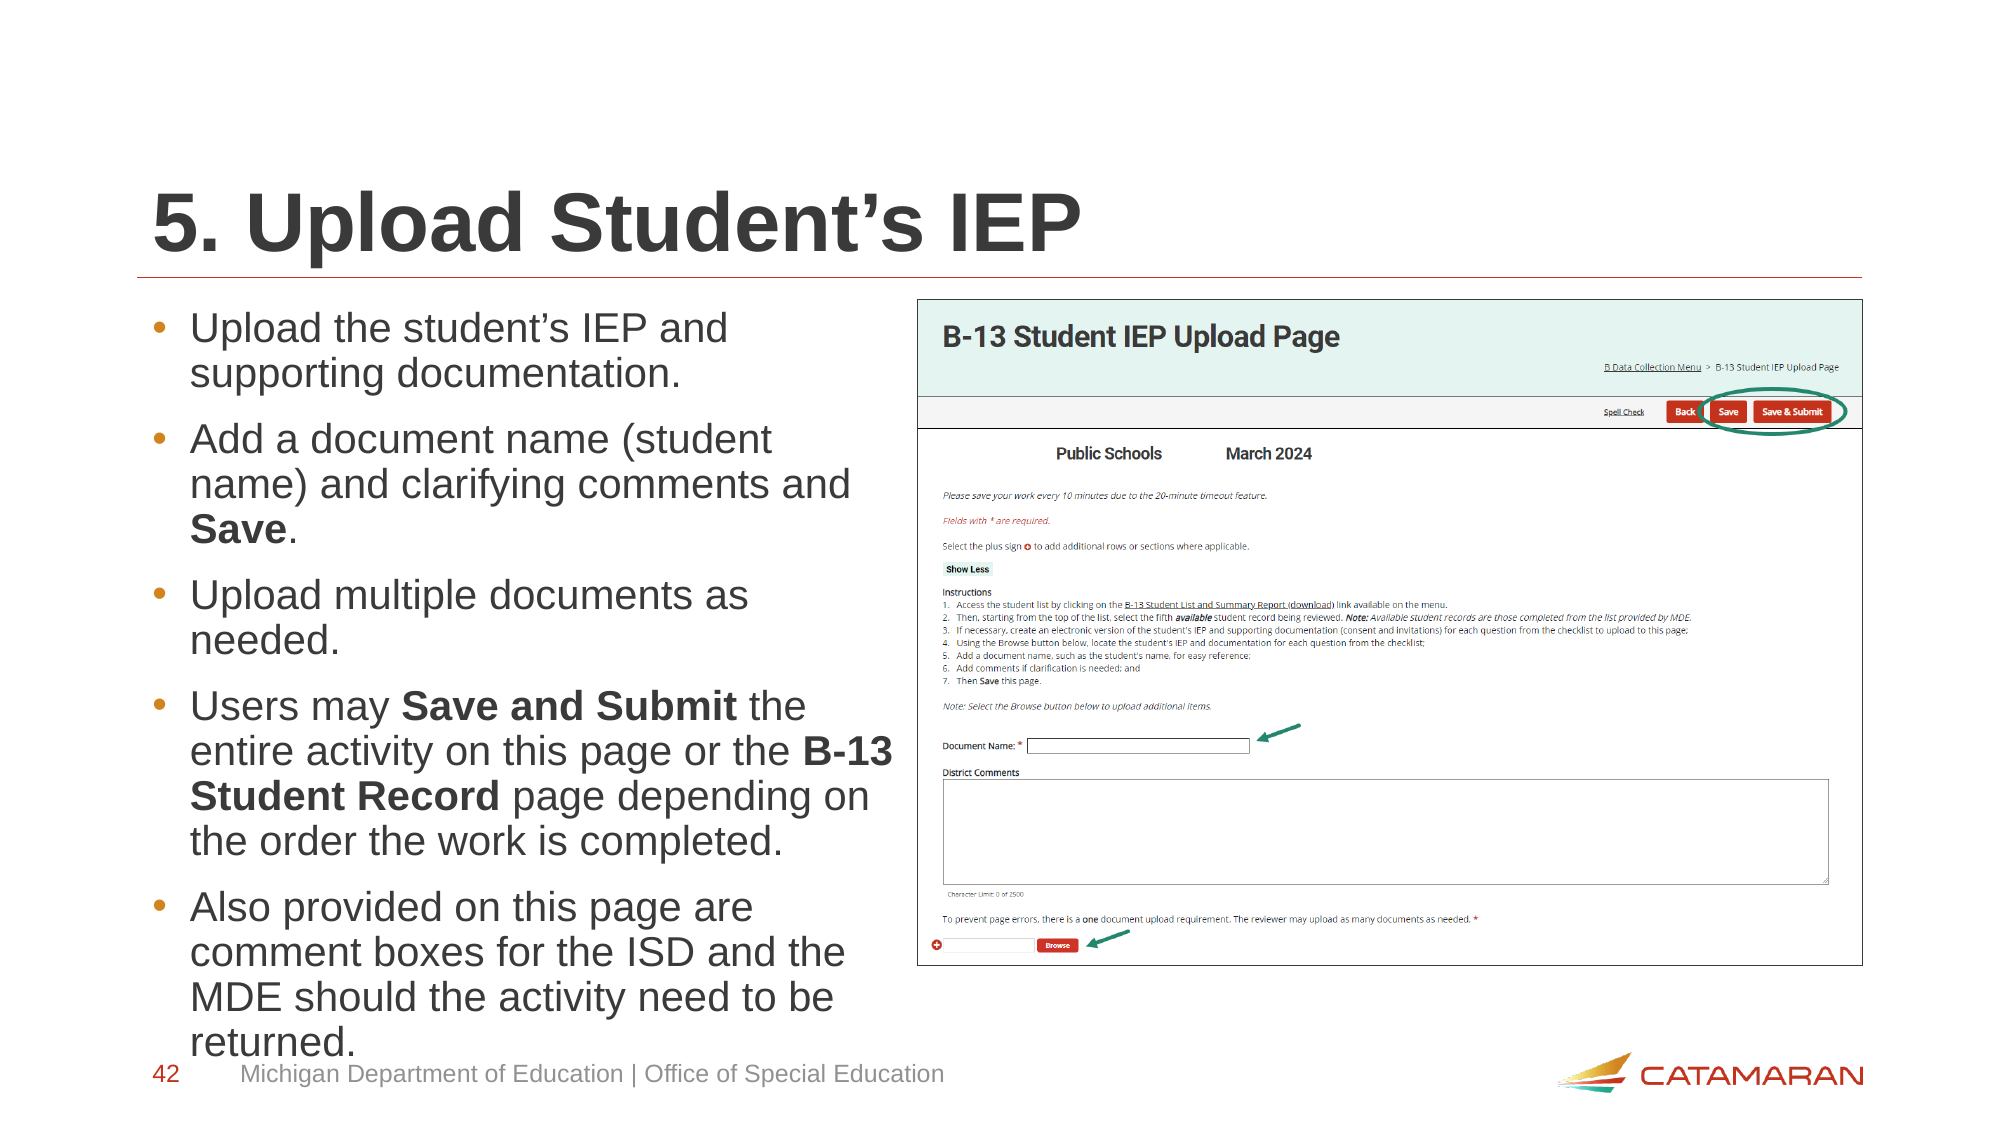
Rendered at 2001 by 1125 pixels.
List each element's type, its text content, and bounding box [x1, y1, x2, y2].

picture [917, 299, 1863, 966]
slide_number 42 [137, 1042, 205, 1103]
list Upload the student’s IEP and supporting documentation. Add a document name (student name) and clarifying comments and Save. Upload multiple documents as needed. Users may Save and Submit the entire activity on this page or the B-13 Student Record page depending on the order the work is completed. Also provided on this page are comment boxes for the ISD and the MDE should the activity need to be returned. [137, 299, 918, 1066]
footer Michigan Department of Education | Office of Special Education [225, 1042, 1484, 1103]
picture [1557, 1052, 1863, 1093]
title 5. Upload Student’s IEP [137, 59, 1863, 278]
